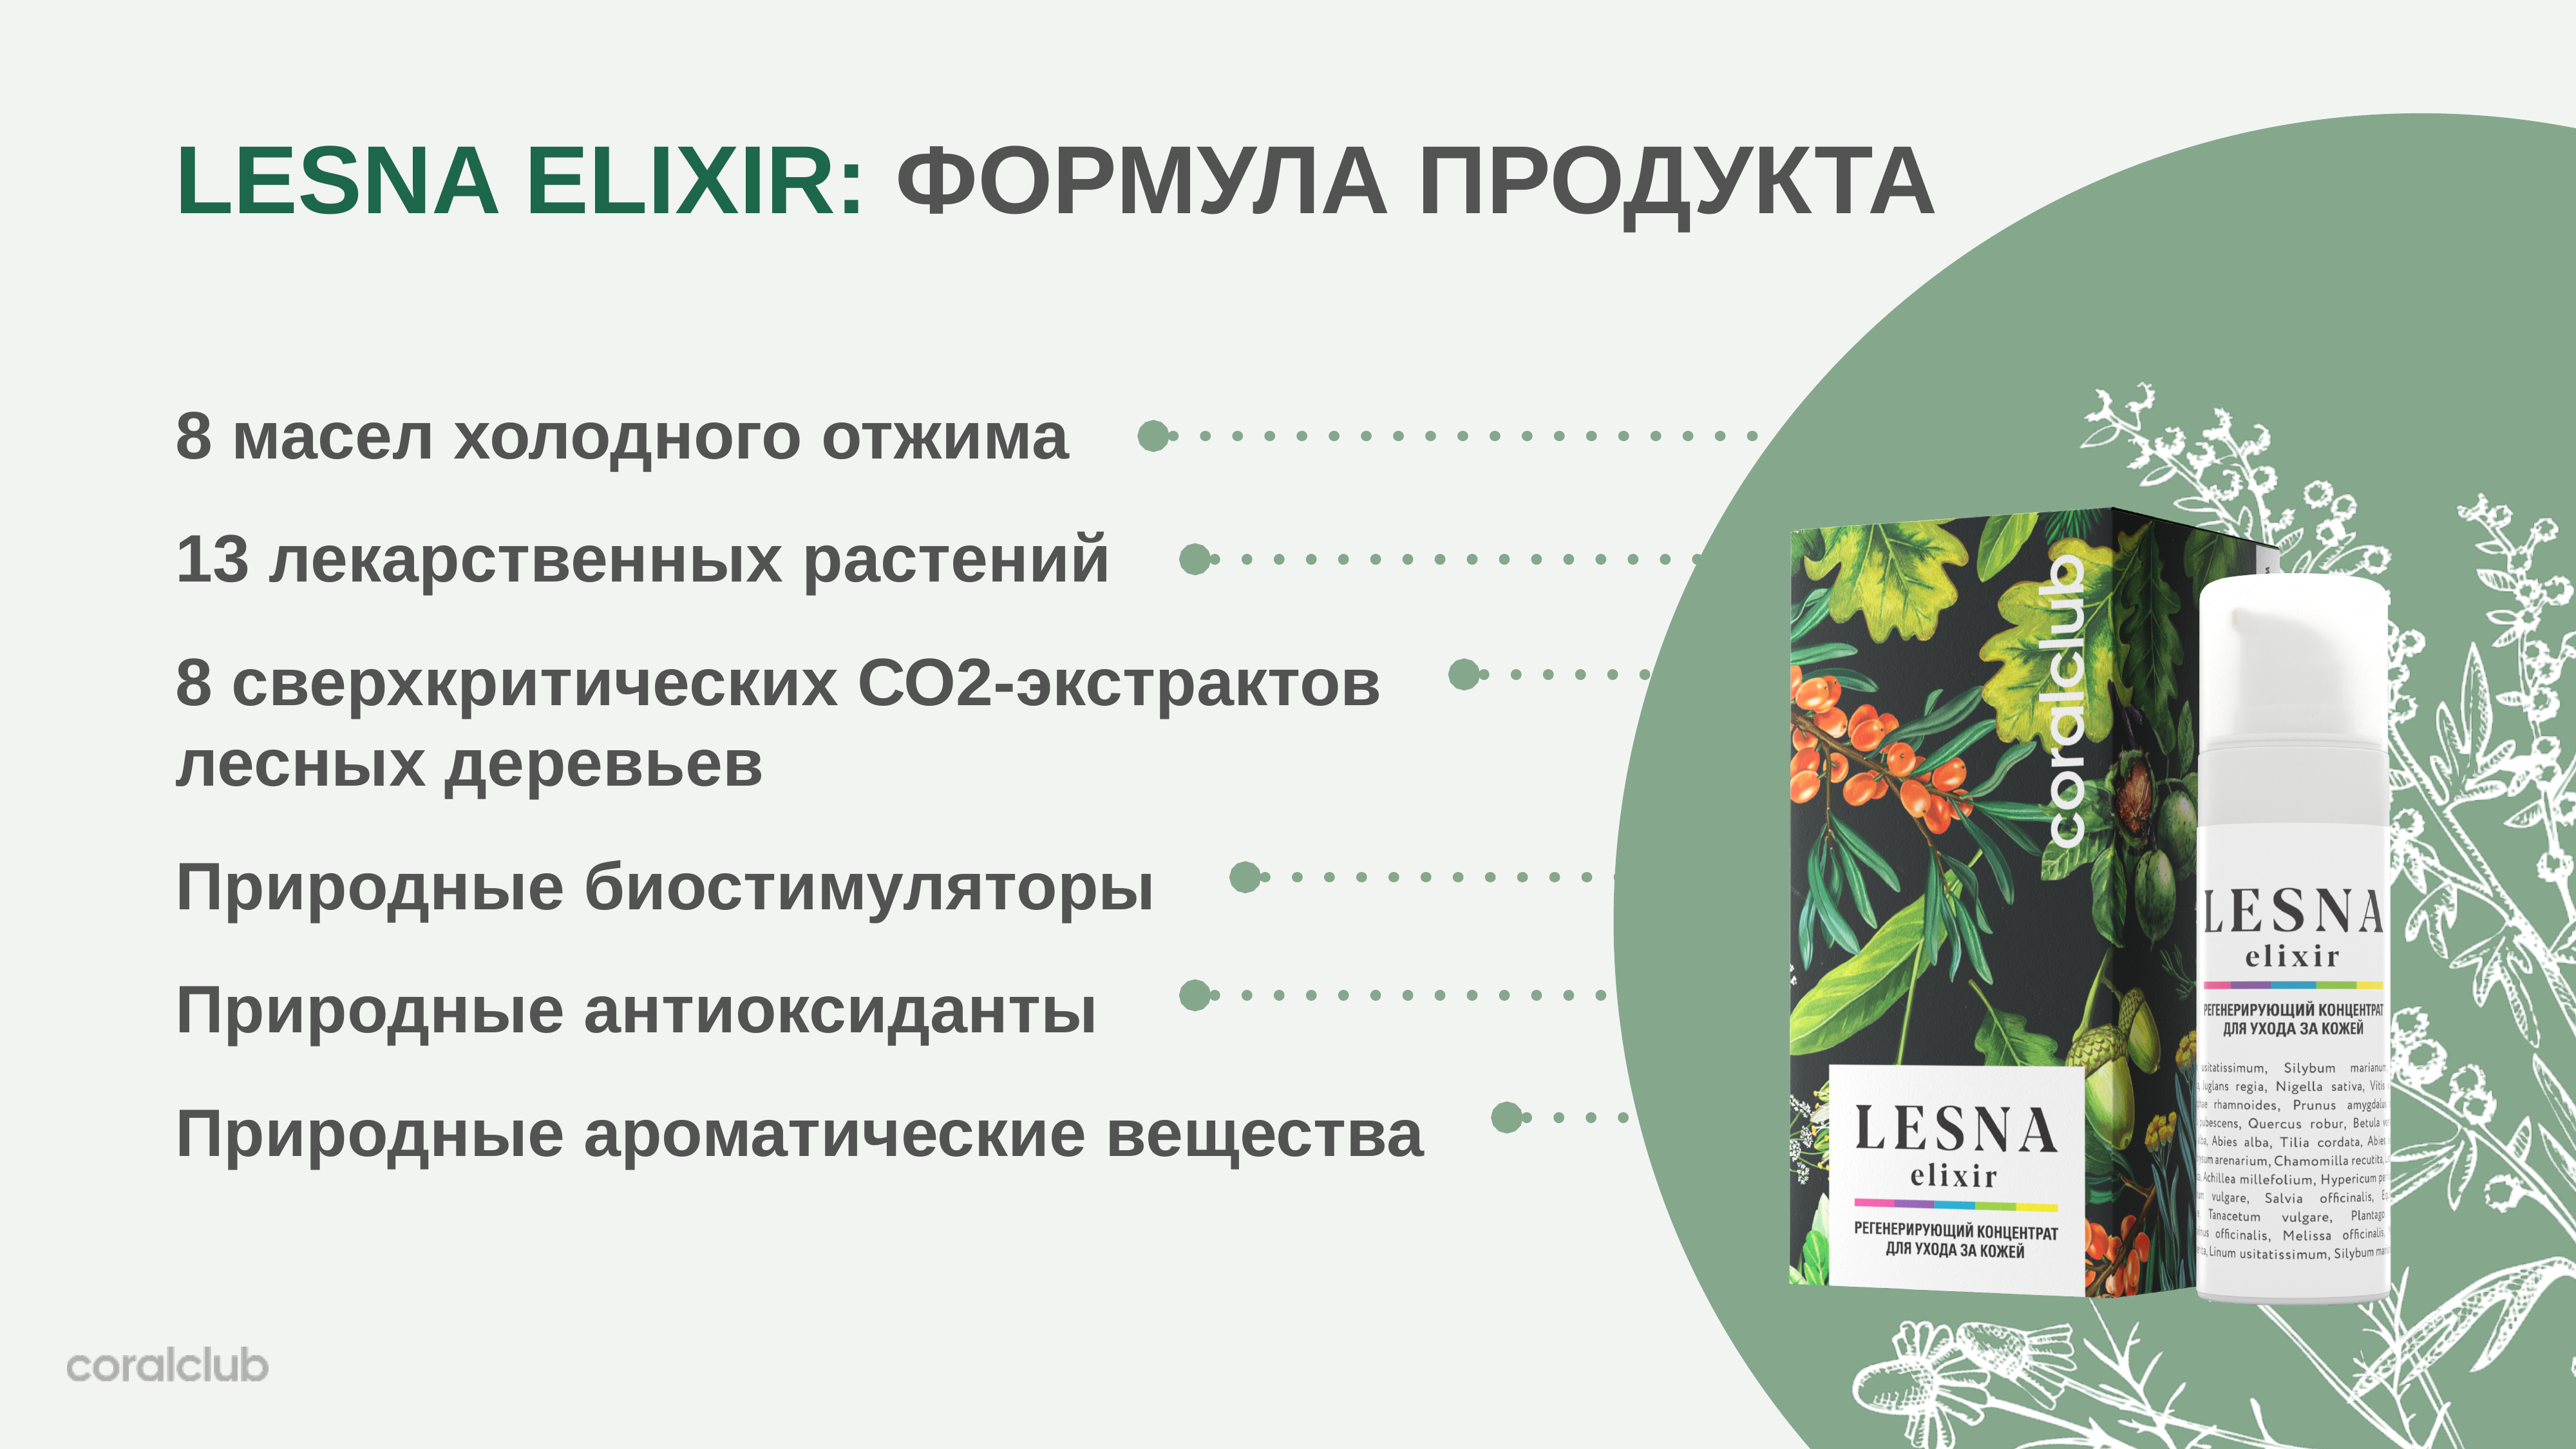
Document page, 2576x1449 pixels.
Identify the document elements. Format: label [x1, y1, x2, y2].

text_box [0, 0, 2576, 1449]
picture [1989, 381, 2576, 413]
picture [1905, 1394, 2576, 1449]
text_box [1563, 413, 2576, 1394]
text_box [1153, 435, 1558, 1118]
